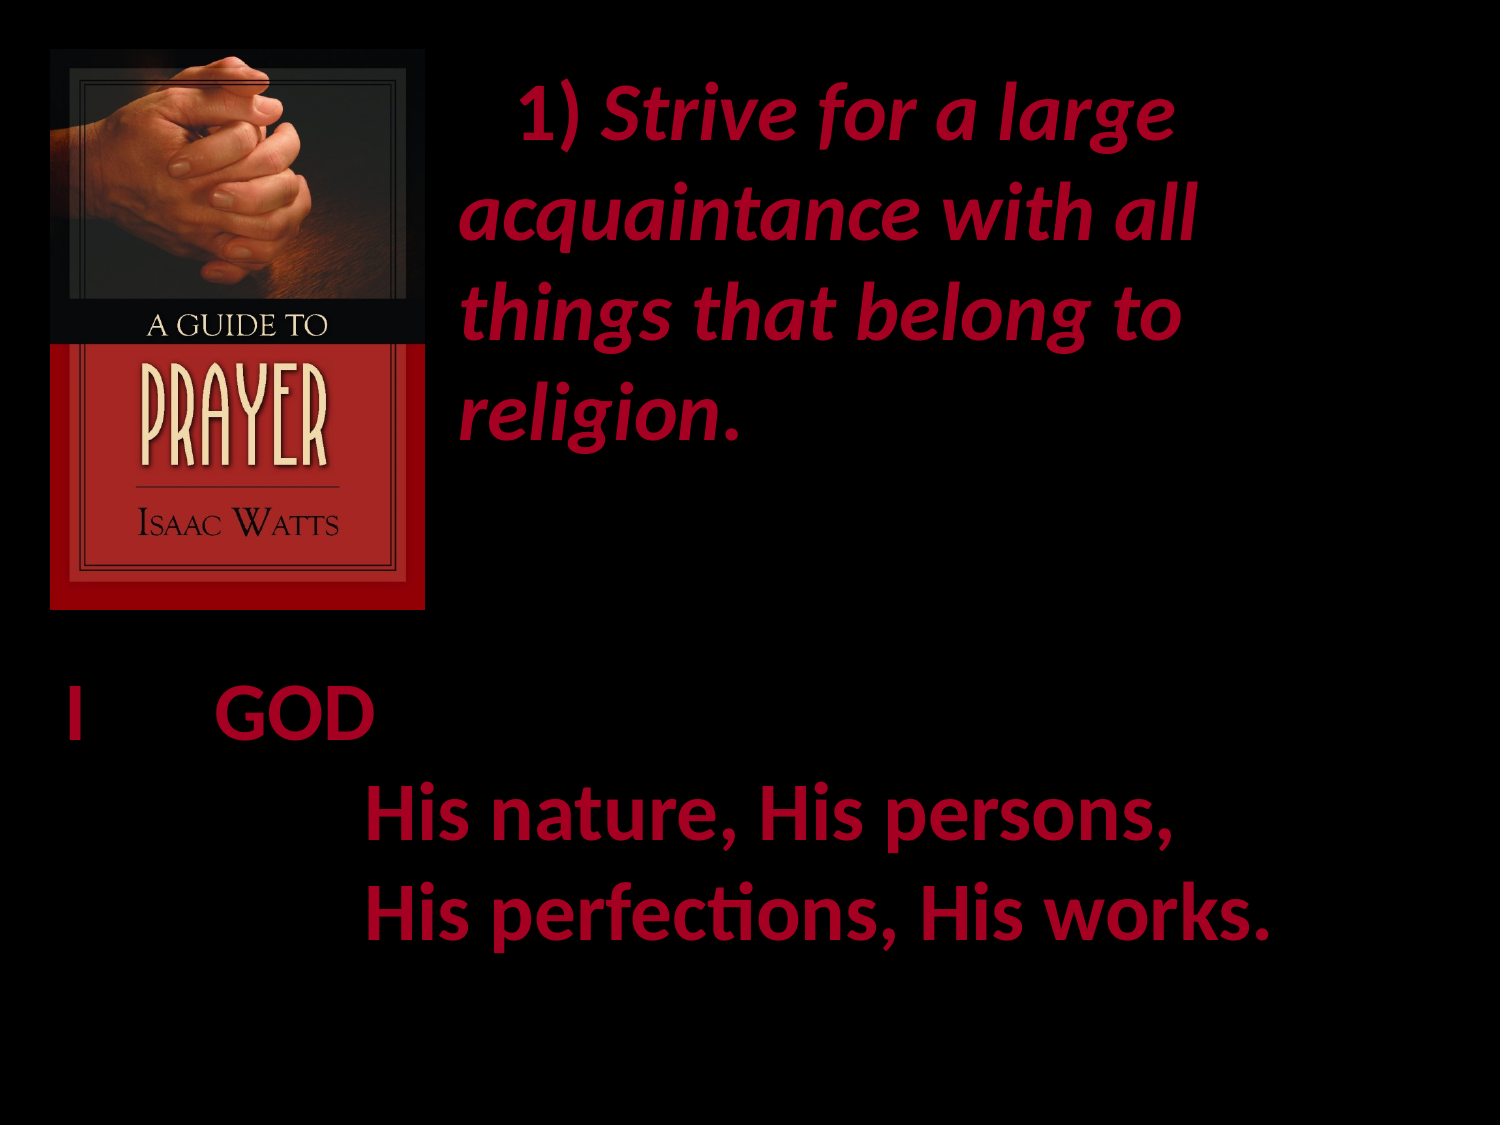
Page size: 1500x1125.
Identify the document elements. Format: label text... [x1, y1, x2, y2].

picture [49, 49, 426, 611]
text_box 1) Strive for a large acquaintance with all things that belong to religion. I GOD His nature, His persons, His perfections, His works. [49, 50, 1413, 965]
